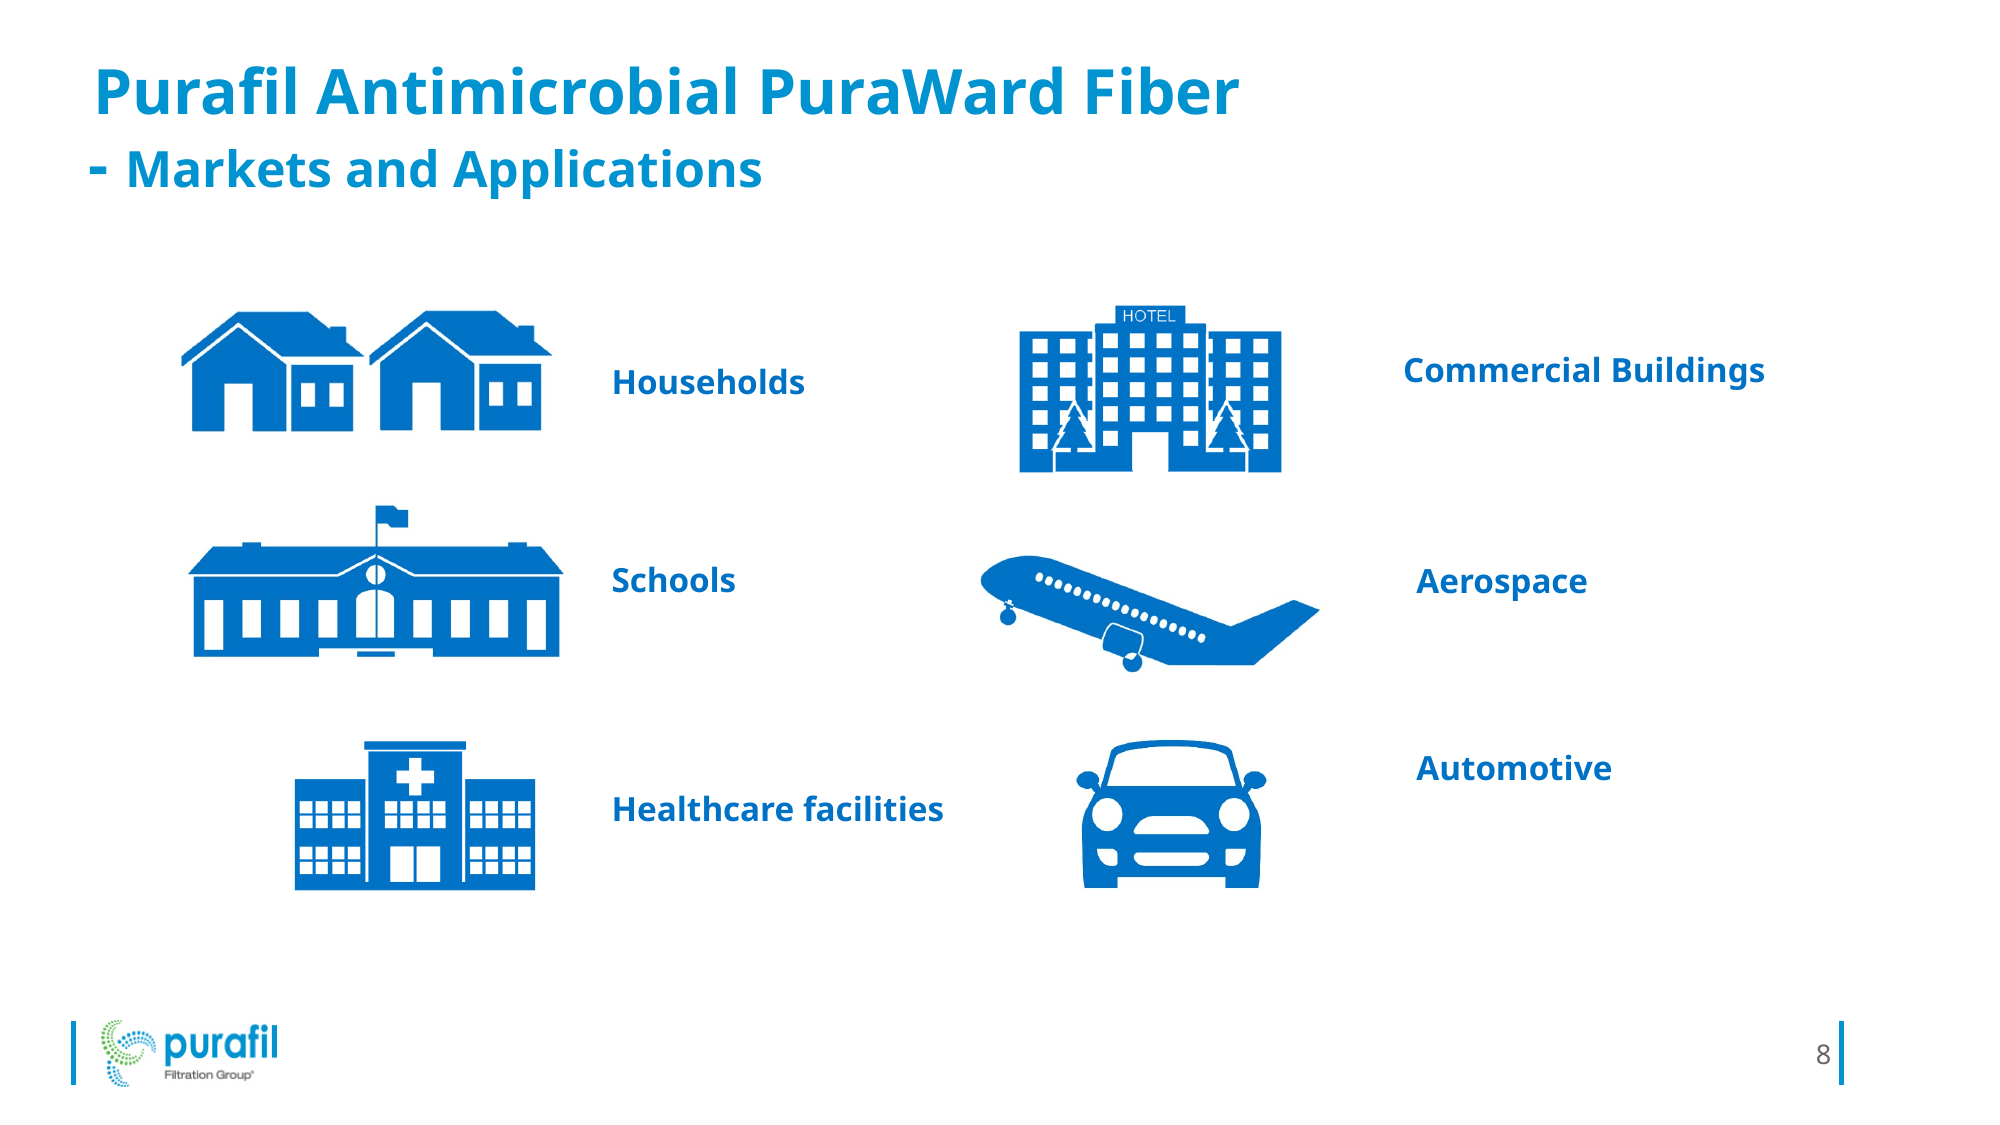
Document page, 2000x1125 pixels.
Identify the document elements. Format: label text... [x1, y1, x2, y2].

text_box Purafil Antimicrobial PuraWard Fiber [83, 55, 1591, 134]
picture [101, 1020, 277, 1087]
title - Markets and Applications [78, 128, 970, 208]
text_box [160, 299, 1806, 906]
